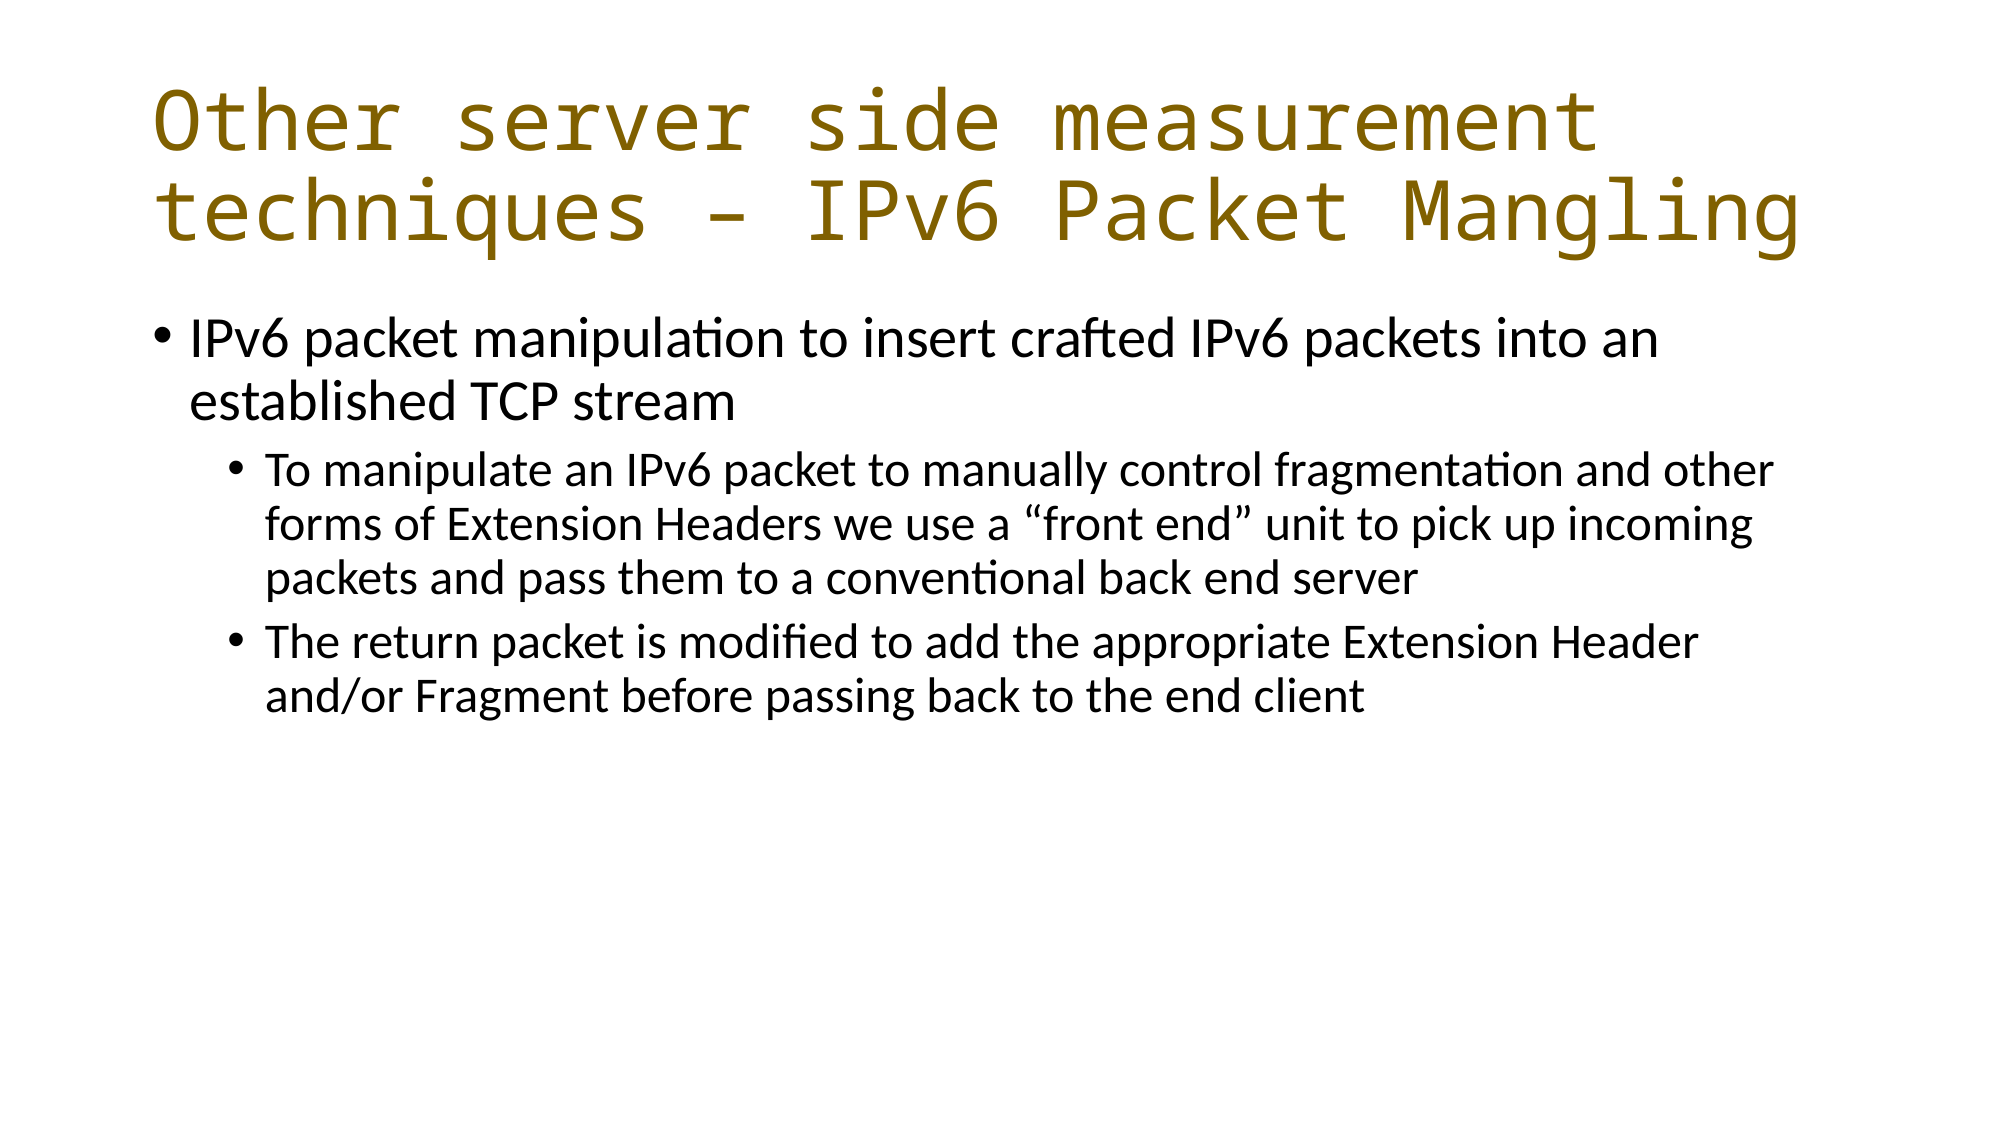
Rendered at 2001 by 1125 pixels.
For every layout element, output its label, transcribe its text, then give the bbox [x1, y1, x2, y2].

title Other server side measurement techniques – IPv6 Packet Mangling [137, 59, 1863, 278]
list IPv6 packet manipulation to insert crafted IPv6 packets into an established TCP stream To manipulate an IPv6 packet to manually control fragmentation and other forms of Extension Headers we use a “front end” unit to pick up incoming packets and pass them to a conventional back end server The return packet is modified to add the appropriate Extension Header and/or Fragment before passing back to the end client [137, 299, 1863, 1014]
